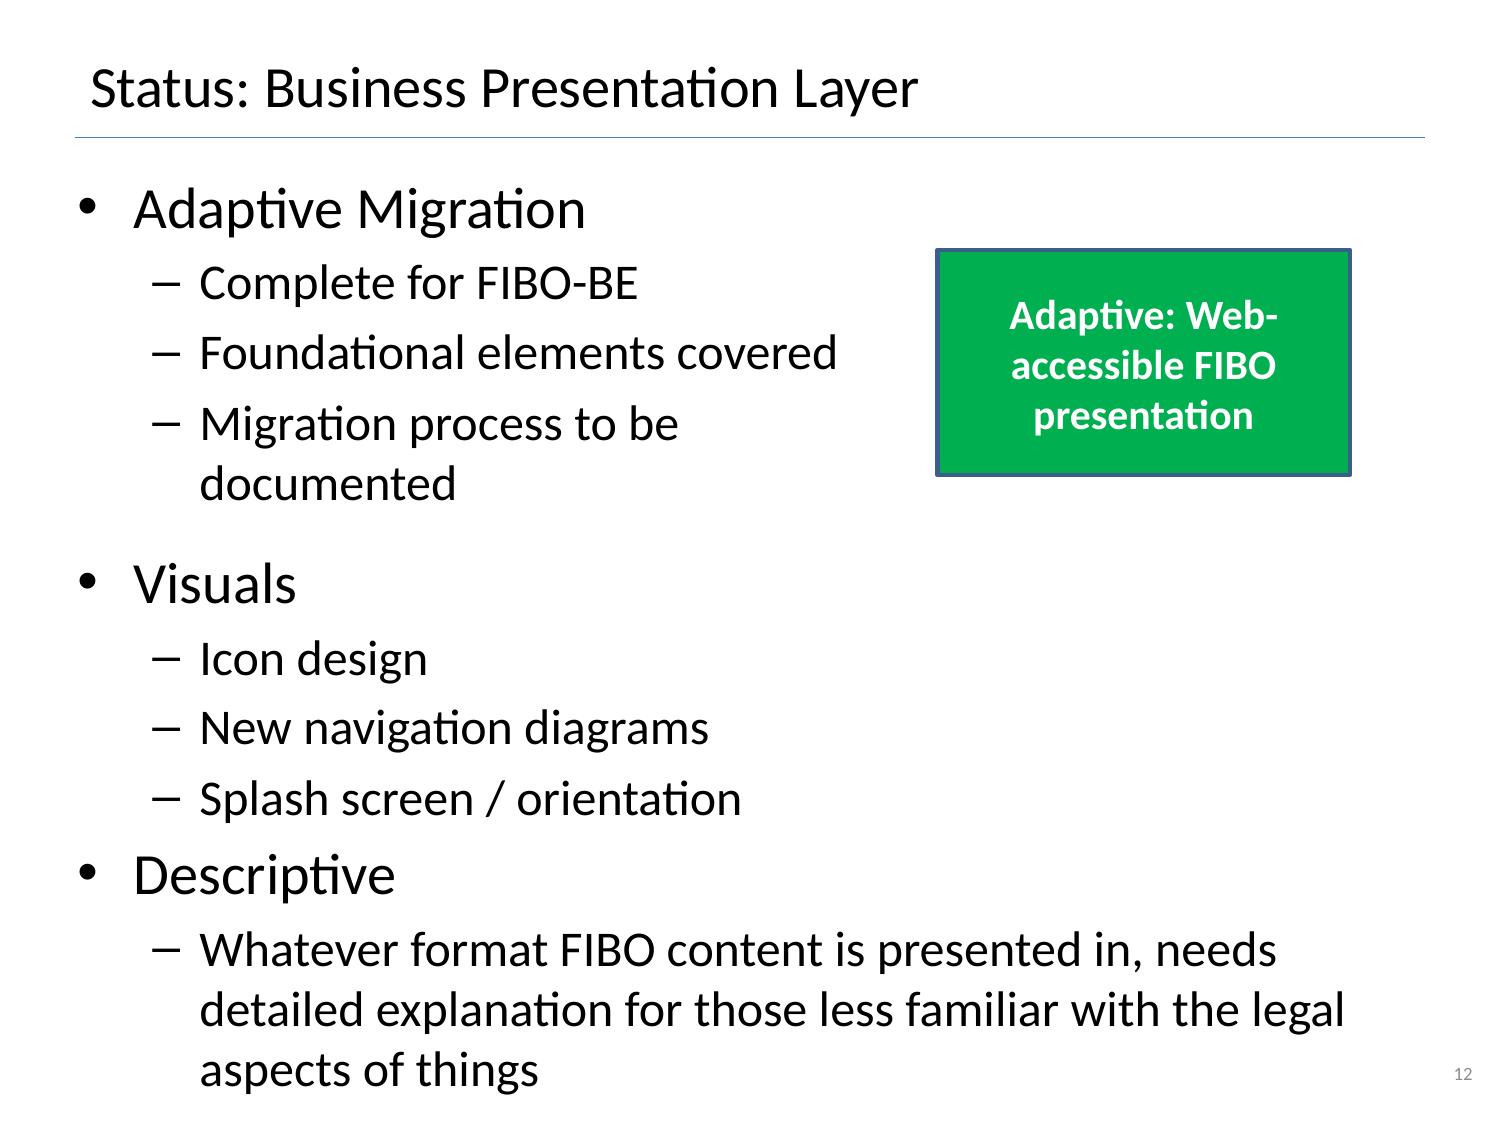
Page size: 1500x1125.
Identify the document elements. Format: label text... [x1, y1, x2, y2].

list Adaptive Migration Complete for FIBO-BE Foundational elements covered Migration process to be documented [62, 162, 913, 537]
slide_number 12 [1425, 1042, 1488, 1103]
text_box Visuals Icon design New navigation diagrams Splash screen / orientation Descriptive Whatever format FIBO content is presented in, needs detailed explanation for those less familiar with the legal aspects of things [62, 537, 1413, 1113]
text_box Adaptive: Web-accessible FIBO presentation [935, 248, 1352, 477]
title Status: Business Presentation Layer [74, 37, 1426, 131]
